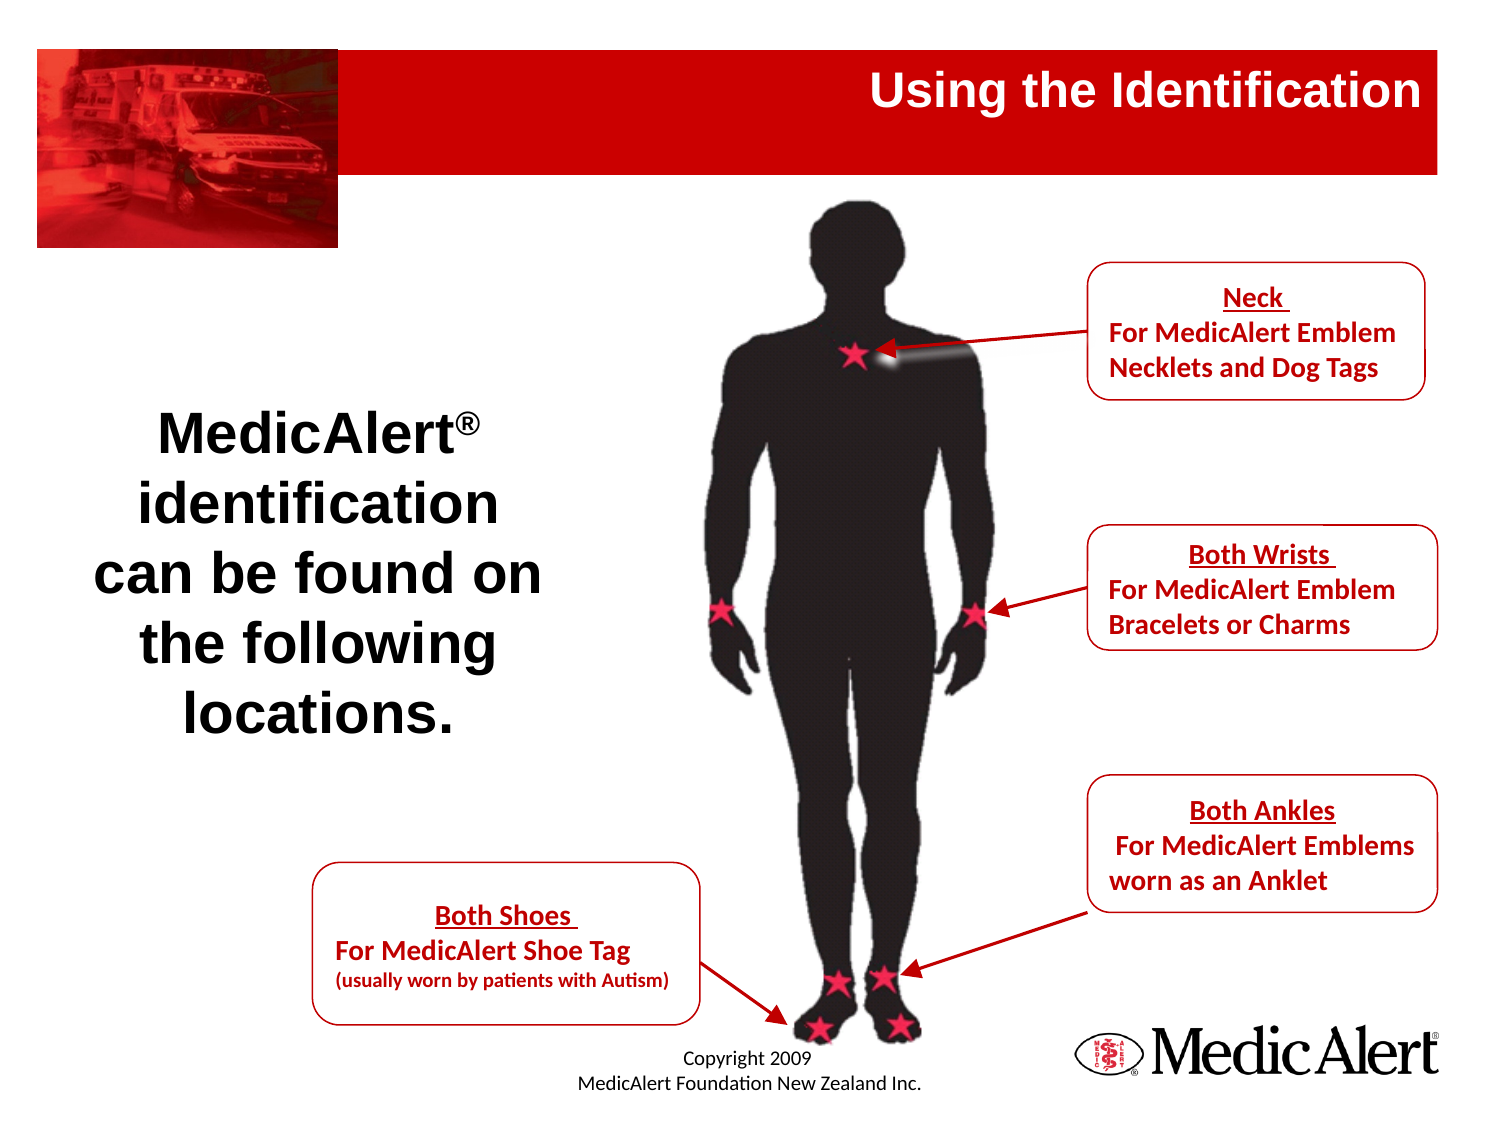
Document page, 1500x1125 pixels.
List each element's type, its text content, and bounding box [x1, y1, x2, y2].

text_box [987, 587, 1088, 613]
picture [37, 49, 338, 248]
title MedicAlert® identification can be found on the following locations. [75, 387, 563, 788]
footer Copyright 2009 MedicAlert Foundation New Zealand Inc. [512, 1037, 988, 1101]
text_box Both Shoes For MedicAlert Shoe Tag (usually worn by patients with Autism) [312, 862, 682, 1025]
text_box Neck For MedicAlert Emblem Necklets and Dog Tags [1087, 262, 1426, 400]
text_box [874, 330, 1088, 351]
text_box Both Wrists For MedicAlert Emblem Bracelets or Charms [1087, 524, 1438, 651]
picture [687, 187, 1013, 1072]
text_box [699, 962, 788, 1026]
text_box Both Ankles For MedicAlert Emblems worn as an Anklet [1087, 774, 1438, 913]
picture [1074, 1024, 1439, 1076]
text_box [899, 912, 1088, 976]
text_box Using the Identification [749, 50, 1438, 163]
